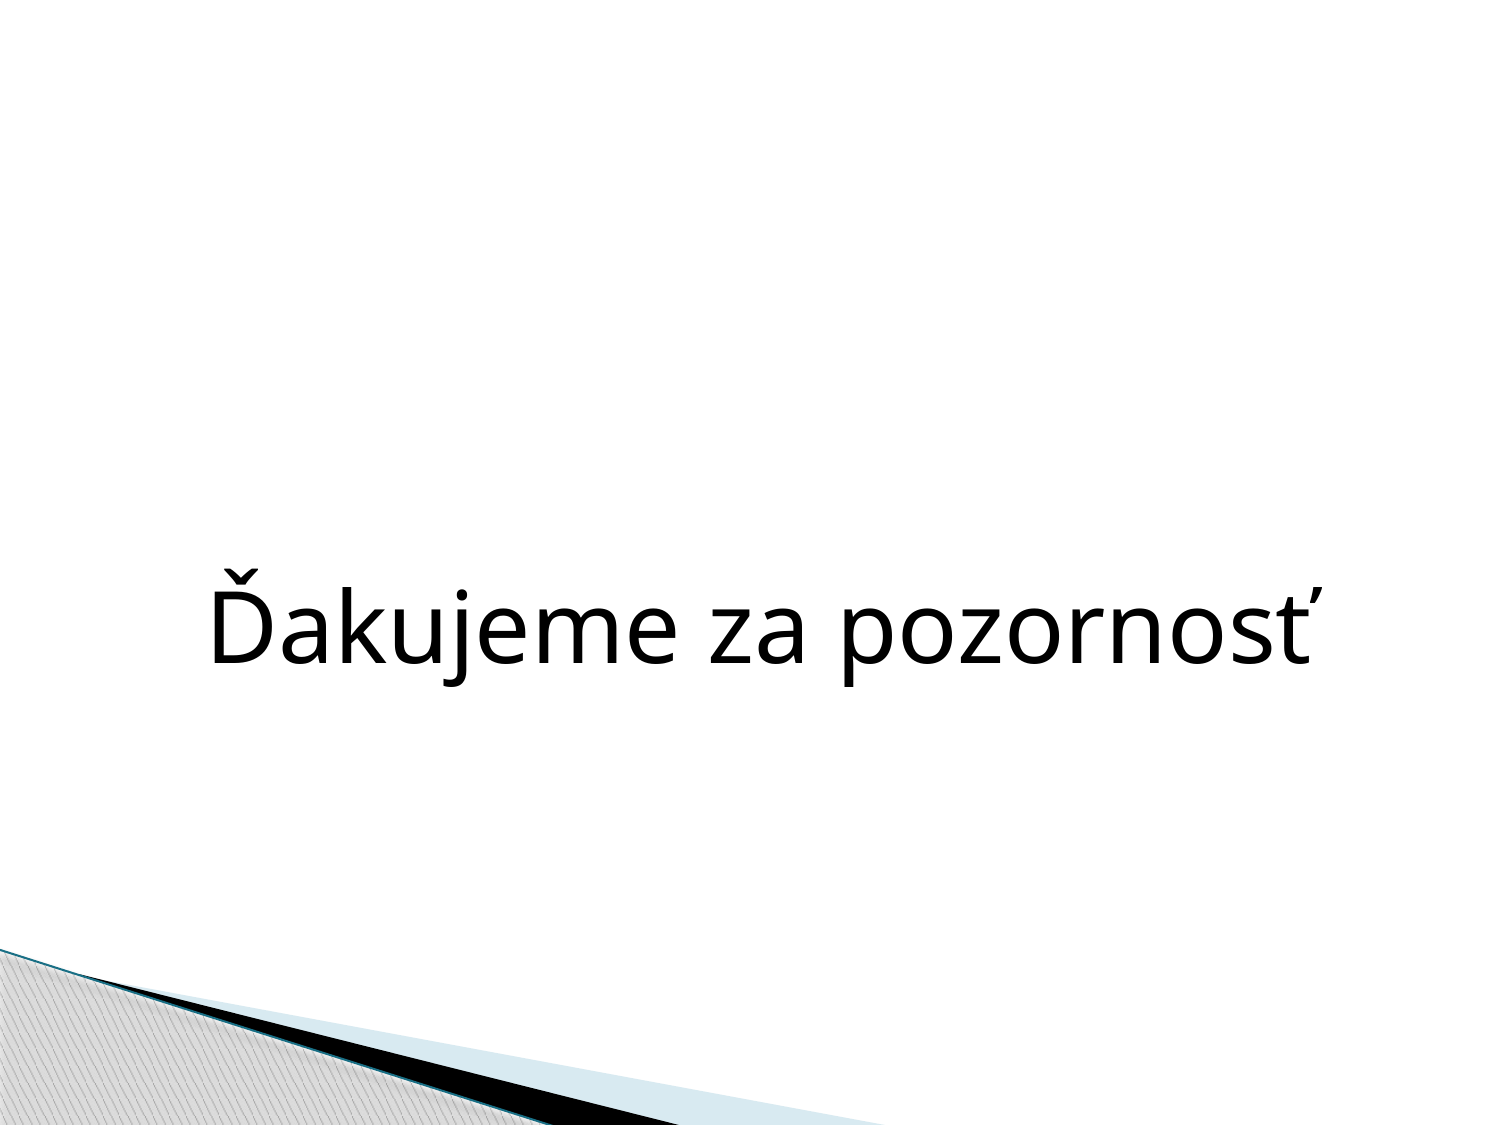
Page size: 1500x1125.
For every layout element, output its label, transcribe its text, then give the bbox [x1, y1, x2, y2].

list Ďakujeme za pozornosť [75, 243, 1425, 986]
